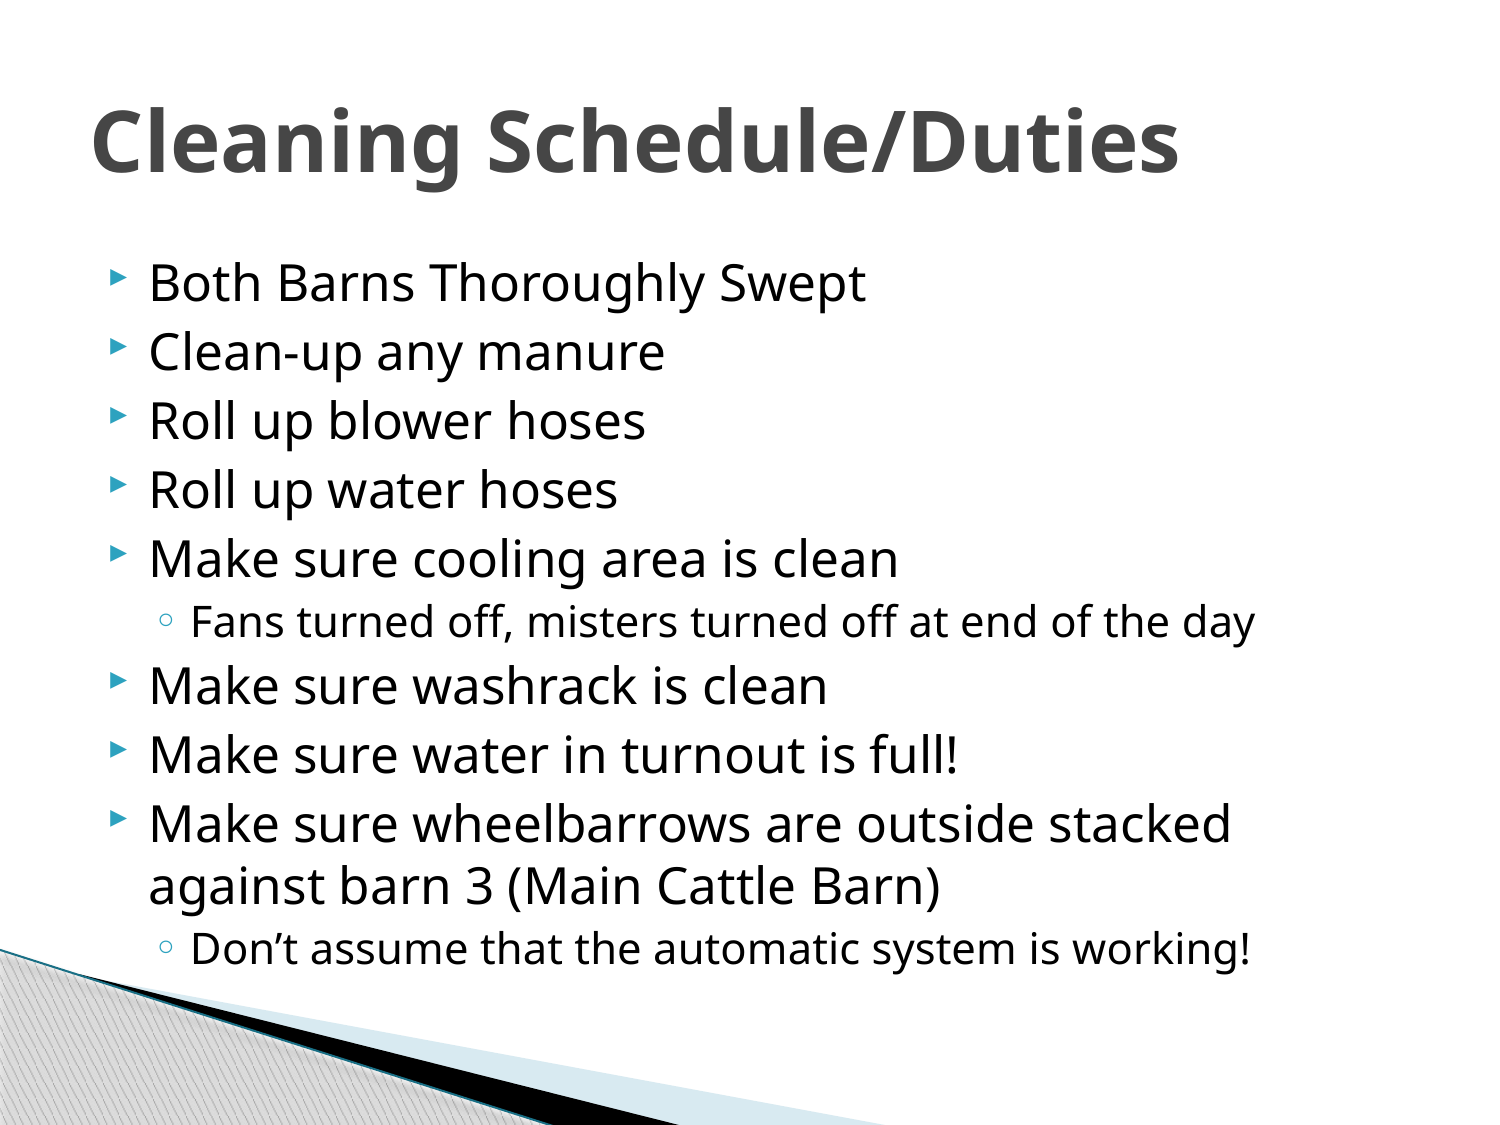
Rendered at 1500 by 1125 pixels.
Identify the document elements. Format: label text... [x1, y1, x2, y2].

list Both Barns Thoroughly Swept Clean-up any manure Roll up blower hoses Roll up water hoses Make sure cooling area is clean Fans turned off, misters turned off at end of the day Make sure washrack is clean Make sure water in turnout is full! Make sure wheelbarrows are outside stacked against barn 3 (Main Cattle Barn) Don’t assume that the automatic system is working! [75, 243, 1425, 986]
title Cleaning Schedule/Duties [75, 45, 1425, 233]
